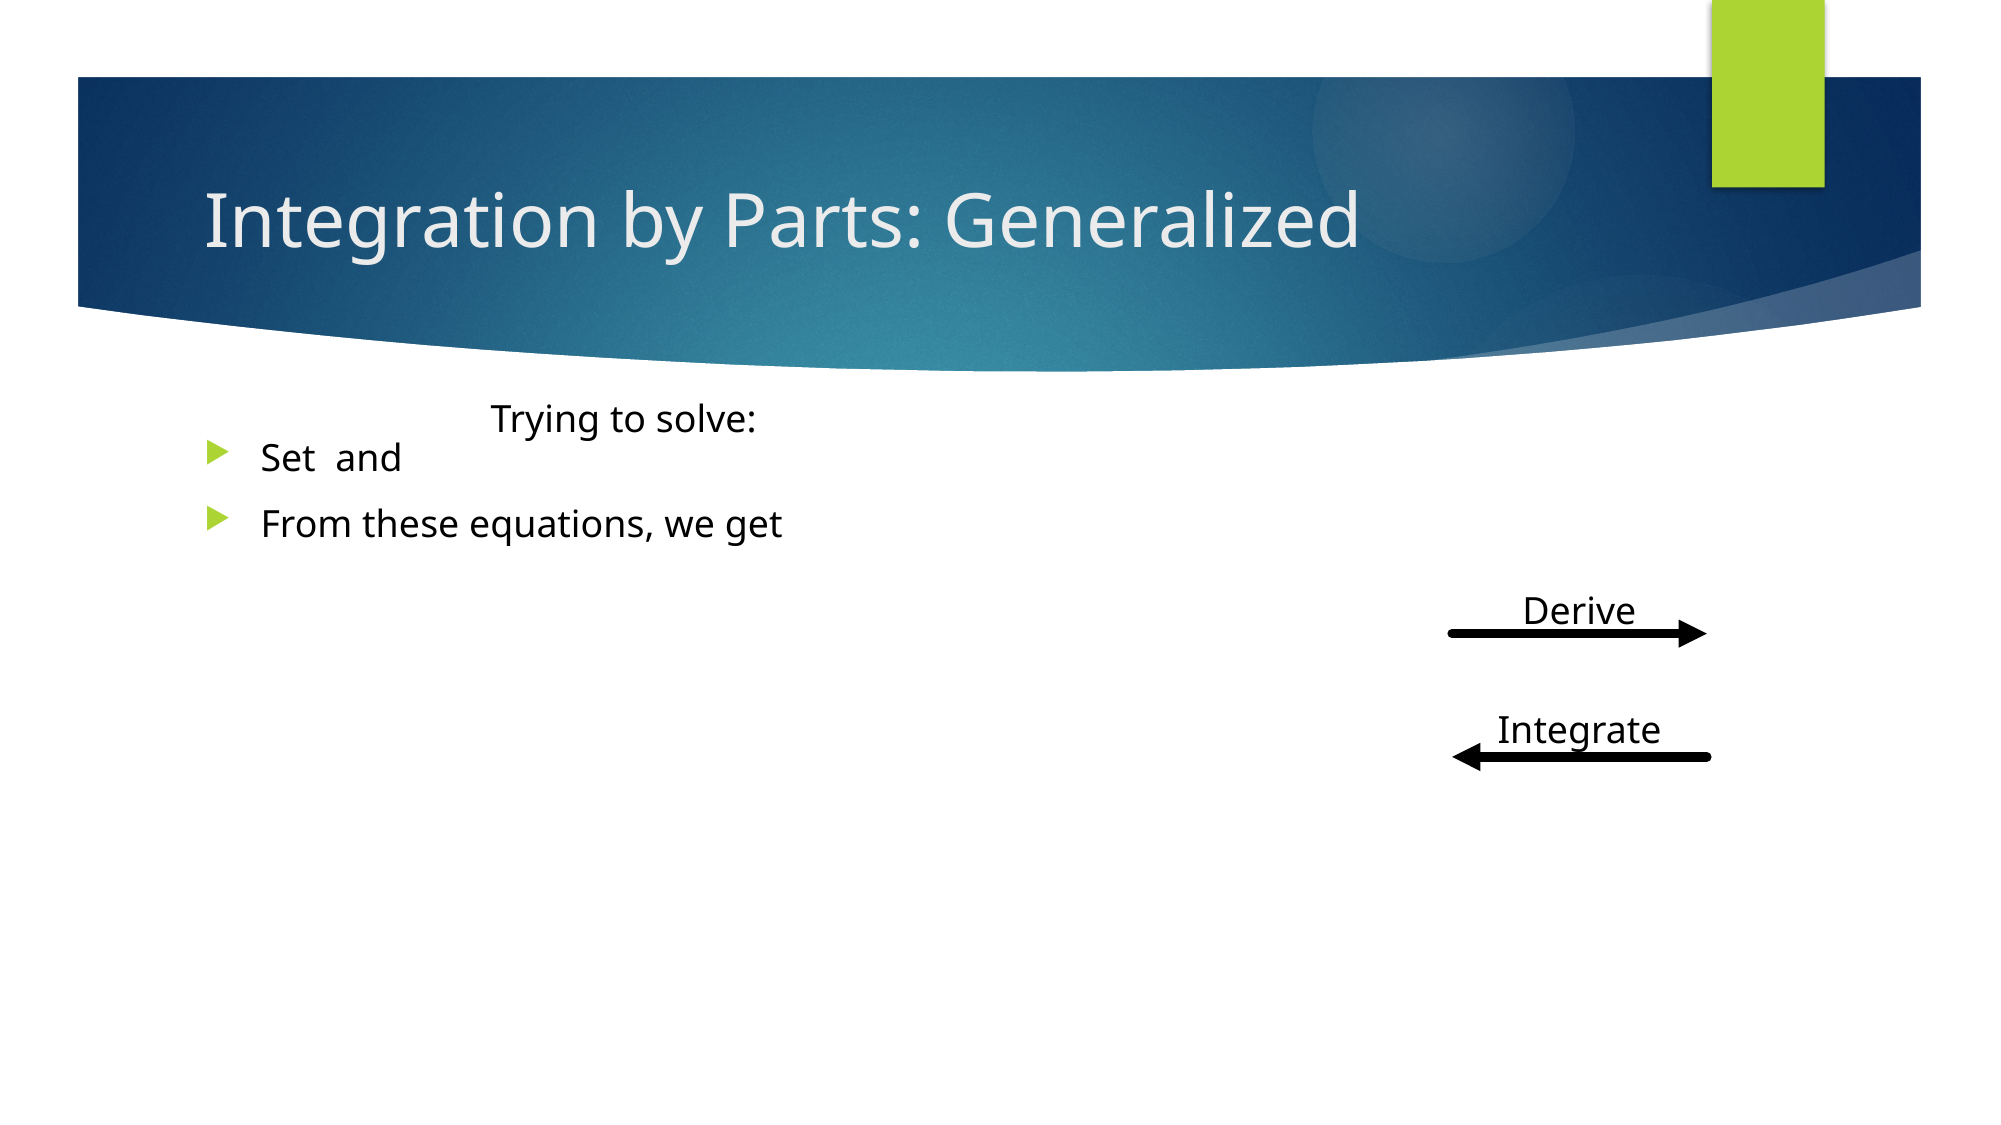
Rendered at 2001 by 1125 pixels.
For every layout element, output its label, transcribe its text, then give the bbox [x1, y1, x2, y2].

title Integration by Parts: Generalized [189, 159, 1627, 276]
text_box Trying to solve: [475, 387, 772, 448]
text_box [1451, 579, 1708, 760]
